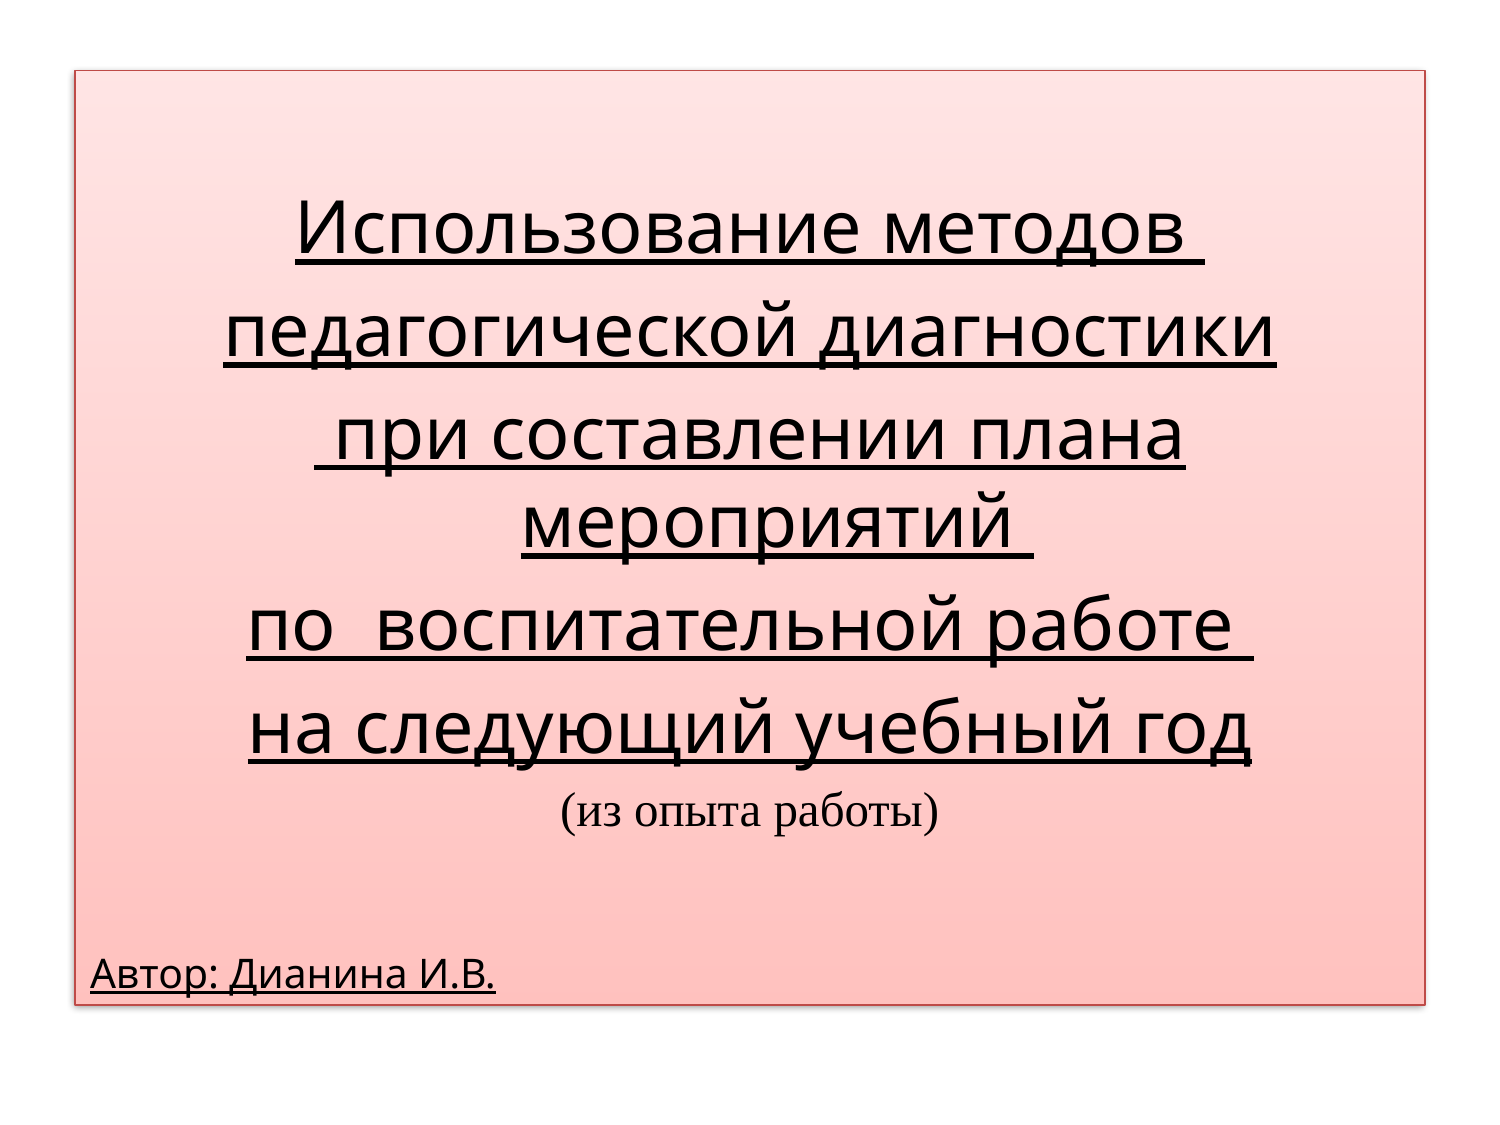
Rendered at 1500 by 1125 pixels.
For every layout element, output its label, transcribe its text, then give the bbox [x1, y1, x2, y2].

list Использование методов педагогической диагностики при составлении плана мероприятий по воспитательной работе на следующий учебный год (из опыта работы) Автор: Дианина И.В. [74, 70, 1426, 1006]
